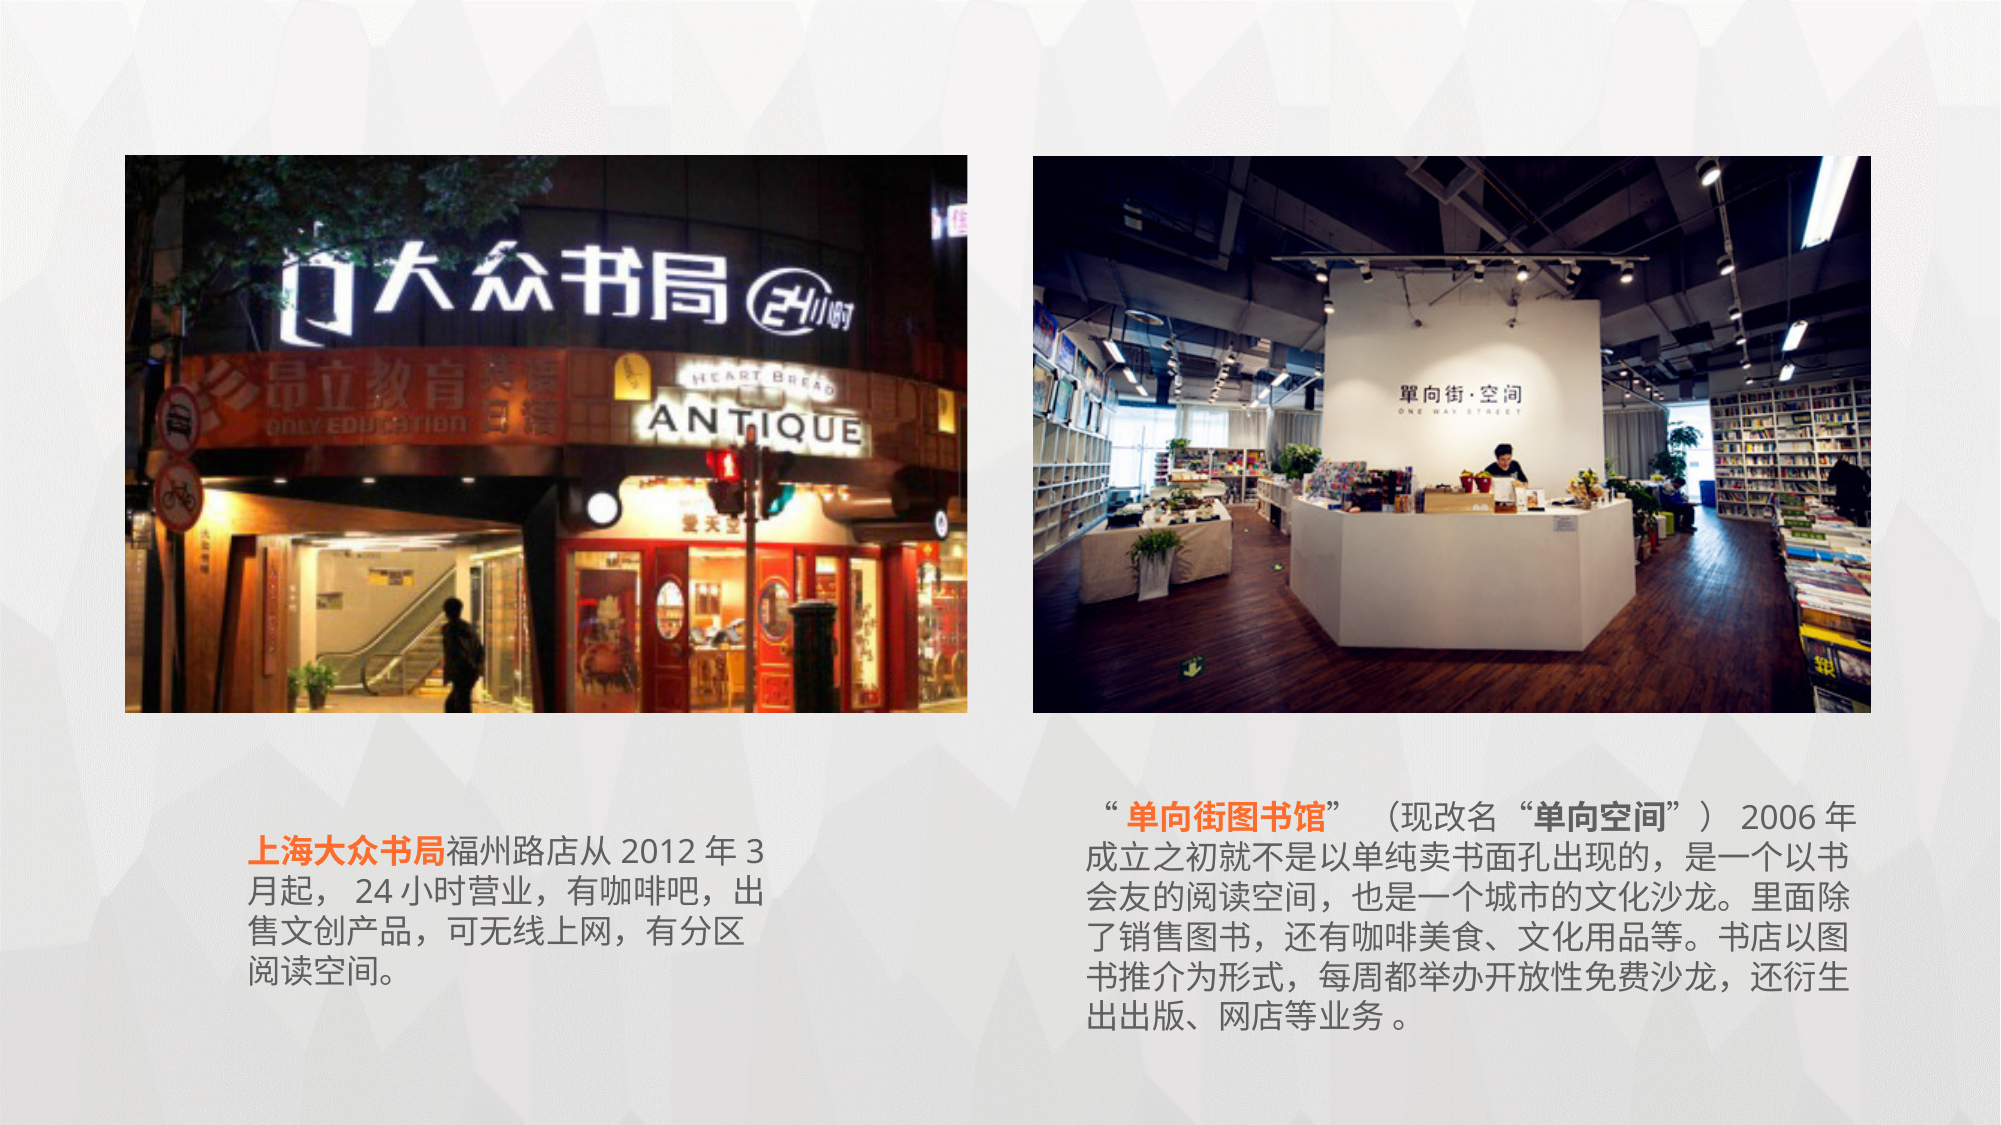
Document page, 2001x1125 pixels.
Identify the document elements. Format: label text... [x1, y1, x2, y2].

text_box 上海大众书局福州路店从2012年3月起，24小时营业，有咖啡吧，出售文创产品，可无线上网，有分区阅读空间。 [232, 822, 783, 998]
text_box “单向街图书馆” （现改名“单向空间”）2006年成立之初就不是以单纯卖书面孔出现的，是一个以书会友的阅读空间，也是一个城市的文化沙龙。里面除了销售图书，还有咖啡美食、文化用品等。书店以图书推介为形式，每周都举办开放性免费沙龙，还衍生出出版、网店等业务 。 [1070, 788, 1874, 1043]
picture [0, 0, 2001, 1125]
